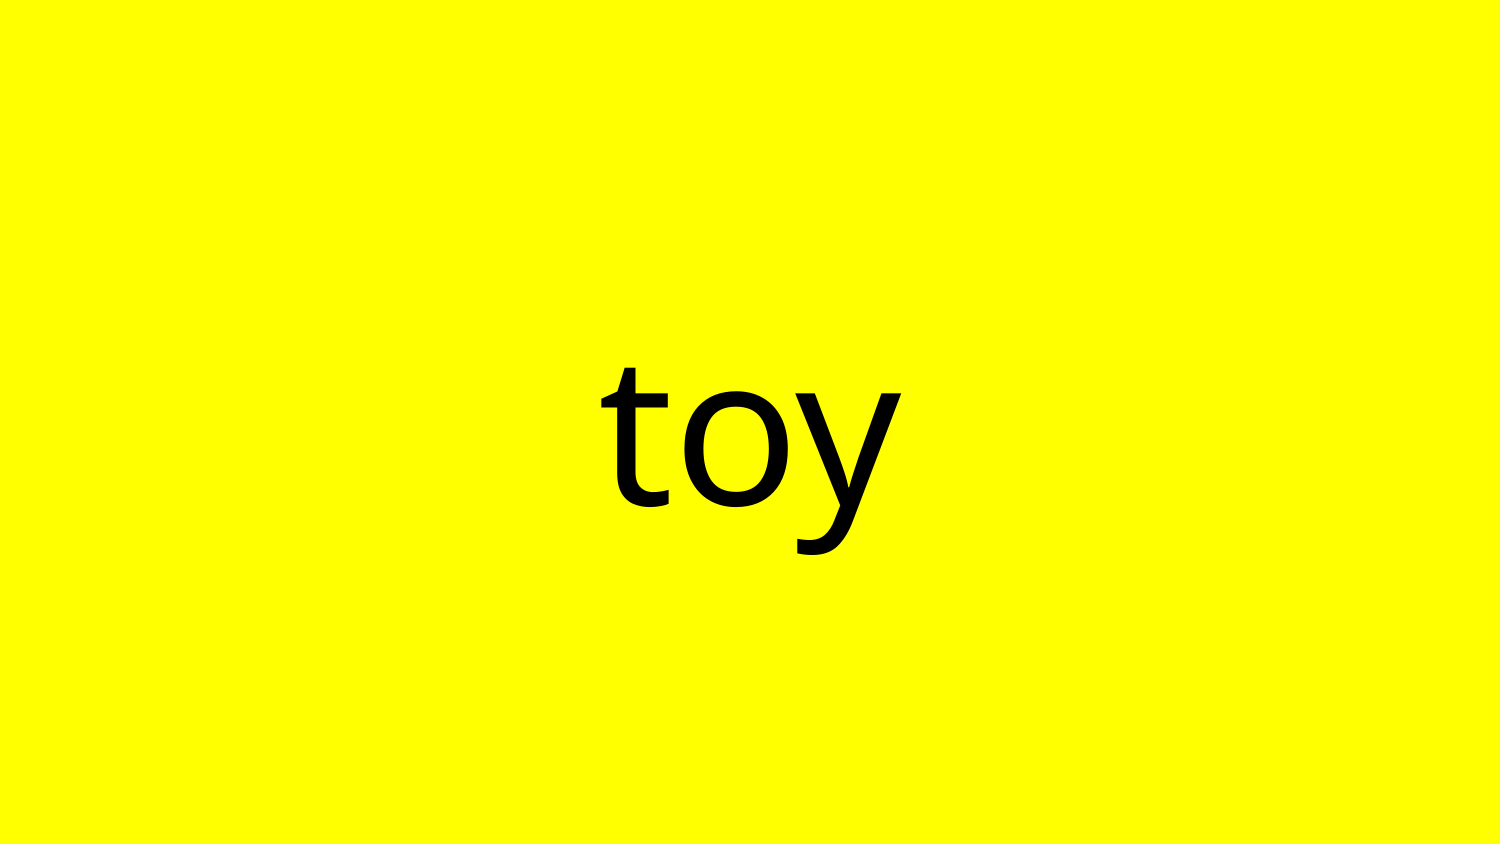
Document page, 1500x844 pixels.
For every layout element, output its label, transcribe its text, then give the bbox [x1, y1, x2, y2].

title toy [51, 352, 1449, 491]
